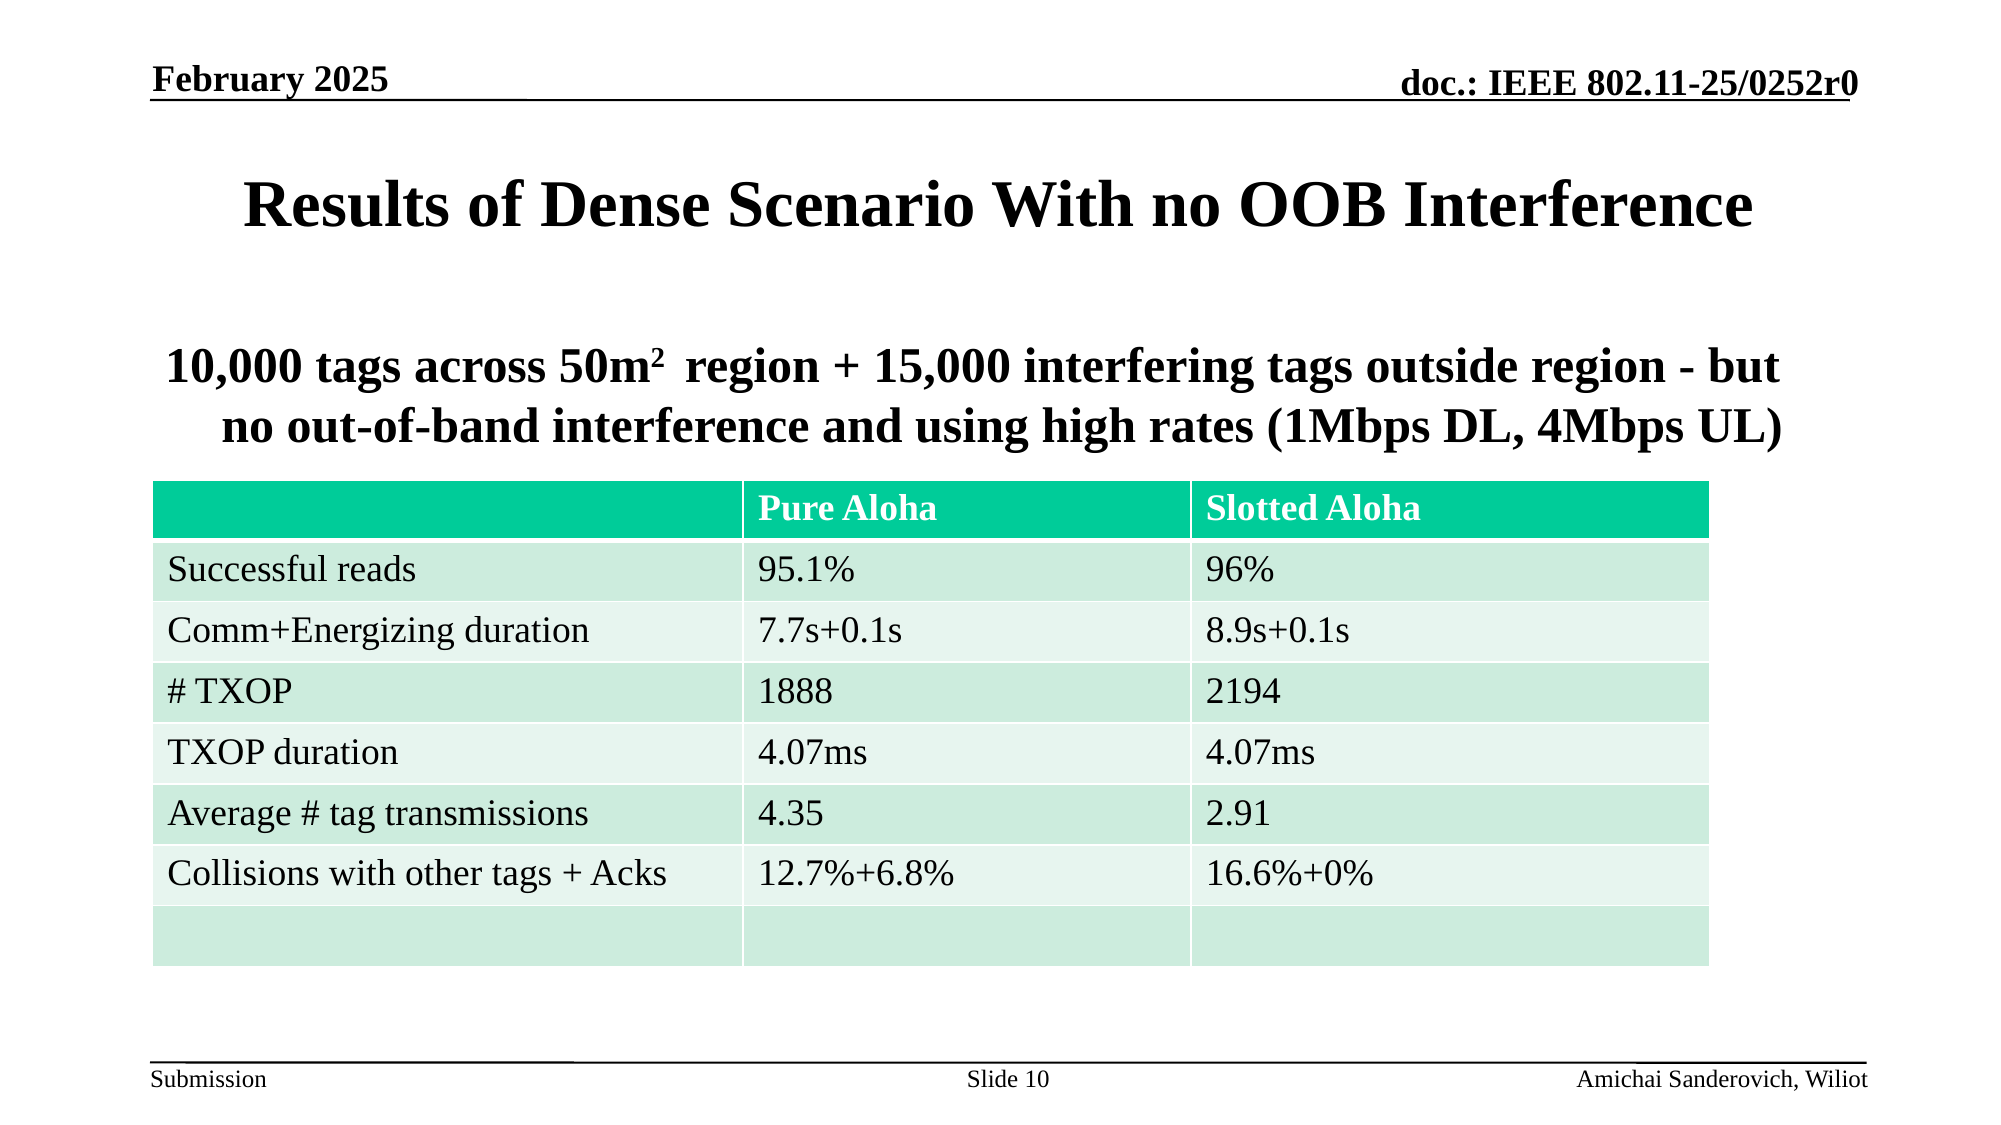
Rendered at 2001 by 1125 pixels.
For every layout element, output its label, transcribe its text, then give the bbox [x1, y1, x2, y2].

table_cell TXOP duration [153, 724, 742, 783]
table_cell [1192, 906, 1709, 966]
footer Amichai Sanderovich, Wiliot [1171, 1061, 1869, 1093]
table_cell 96% [1192, 543, 1709, 601]
table_header [153, 481, 742, 538]
table_cell Average # tag transmissions [153, 785, 742, 844]
table_cell Collisions with other tags + Acks [153, 846, 742, 905]
table_cell 12.7%+6.8% [744, 846, 1190, 905]
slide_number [152, 54, 563, 100]
table_cell 2.91 [1192, 785, 1709, 844]
table_cell 7.7s+0.1s [744, 602, 1190, 661]
table_cell Successful reads [153, 543, 742, 601]
table_cell 1888 [744, 663, 1190, 722]
slide_number Slide 10 [950, 1061, 1067, 1123]
list 10,000 tags across 50m2 region + 15,000 interfering tags outside region - but no out-of-band interference and using high rates (1Mbps DL, 4Mbps UL) [149, 324, 1850, 1000]
title Results of Dense Scenario With no OOB Interference [149, 112, 1850, 288]
table_cell 4.07ms [1192, 724, 1709, 783]
table_cell [153, 906, 742, 966]
table_cell 4.07ms [744, 724, 1190, 783]
table_cell Comm+Energizing duration [153, 602, 742, 661]
table_cell # TXOP [153, 663, 742, 722]
table_header Slotted Aloha [1192, 481, 1709, 538]
table_cell 2194 [1192, 663, 1709, 722]
table_cell 4.35 [744, 785, 1190, 844]
table_cell 95.1% [744, 543, 1190, 601]
table_cell [744, 906, 1190, 966]
table_cell 8.9s+0.1s [1192, 602, 1709, 661]
table_cell 16.6%+0% [1192, 846, 1709, 905]
table_header Pure Aloha [744, 481, 1190, 538]
